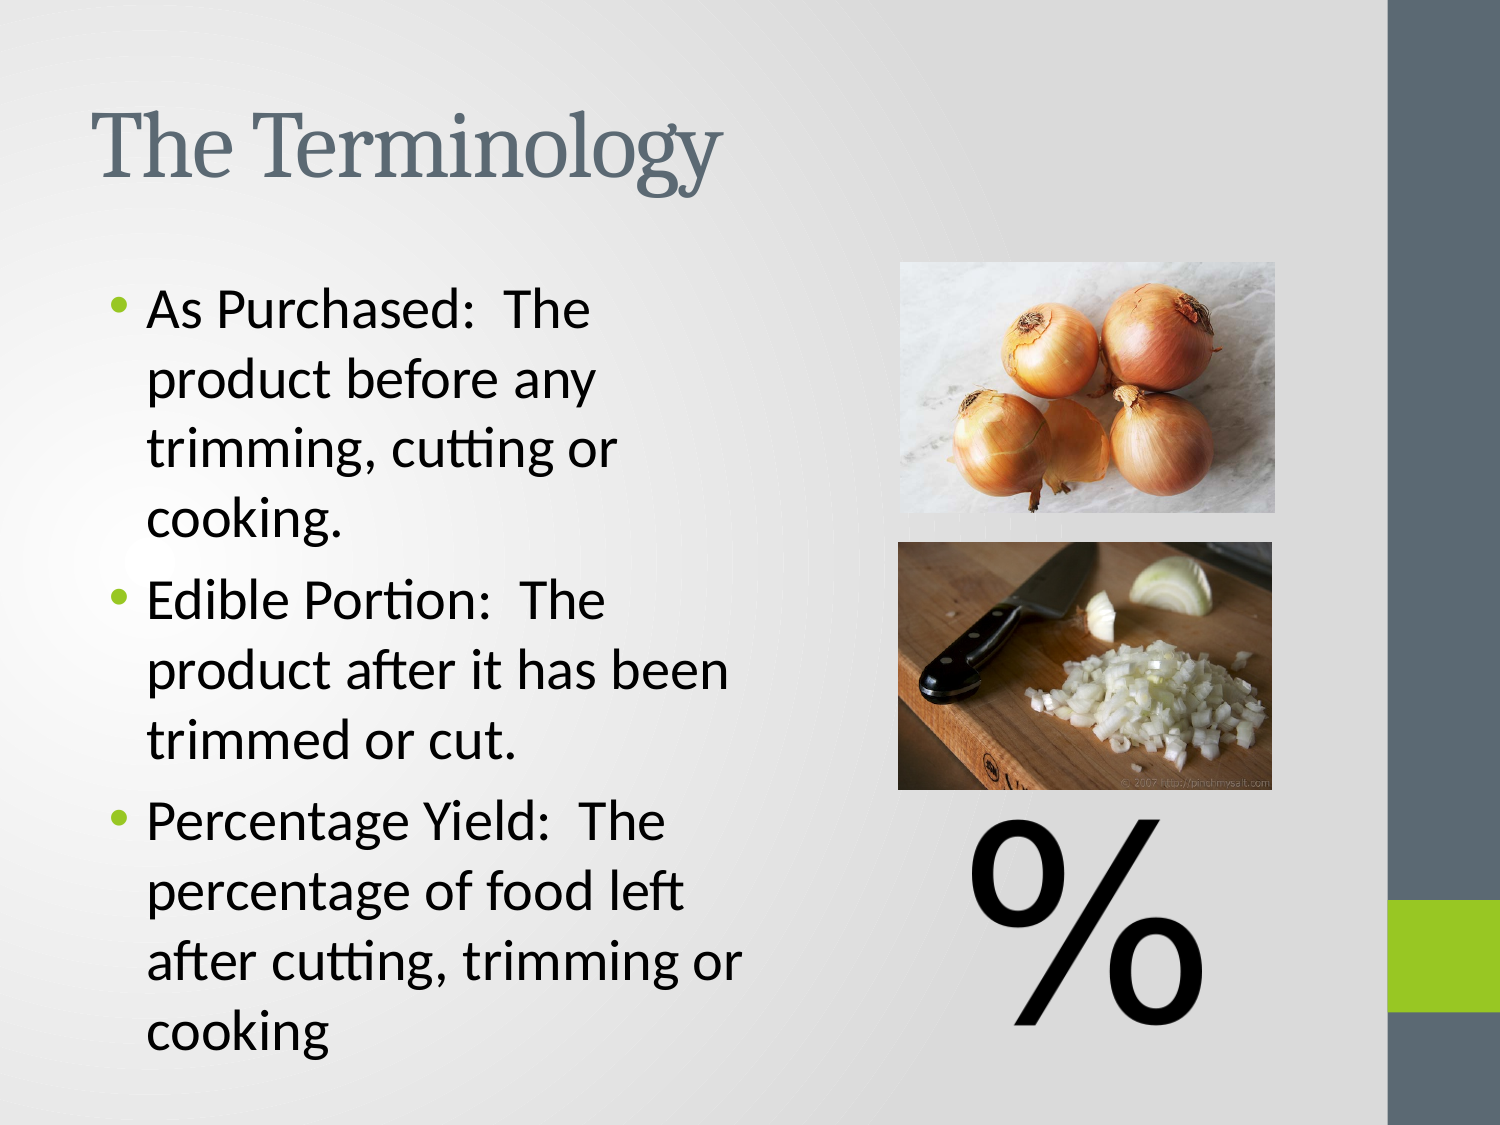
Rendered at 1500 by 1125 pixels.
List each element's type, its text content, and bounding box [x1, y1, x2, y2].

picture [898, 541, 1272, 790]
list As Purchased: The product before any trimming, cutting or cooking. Edible Portion: The product after it has been trimmed or cut. Percentage Yield: The percentage of food left after cutting, trimming or cooking [75, 262, 775, 1088]
title The Terminology [75, 45, 1325, 233]
picture [899, 261, 1275, 513]
picture [972, 818, 1202, 1027]
